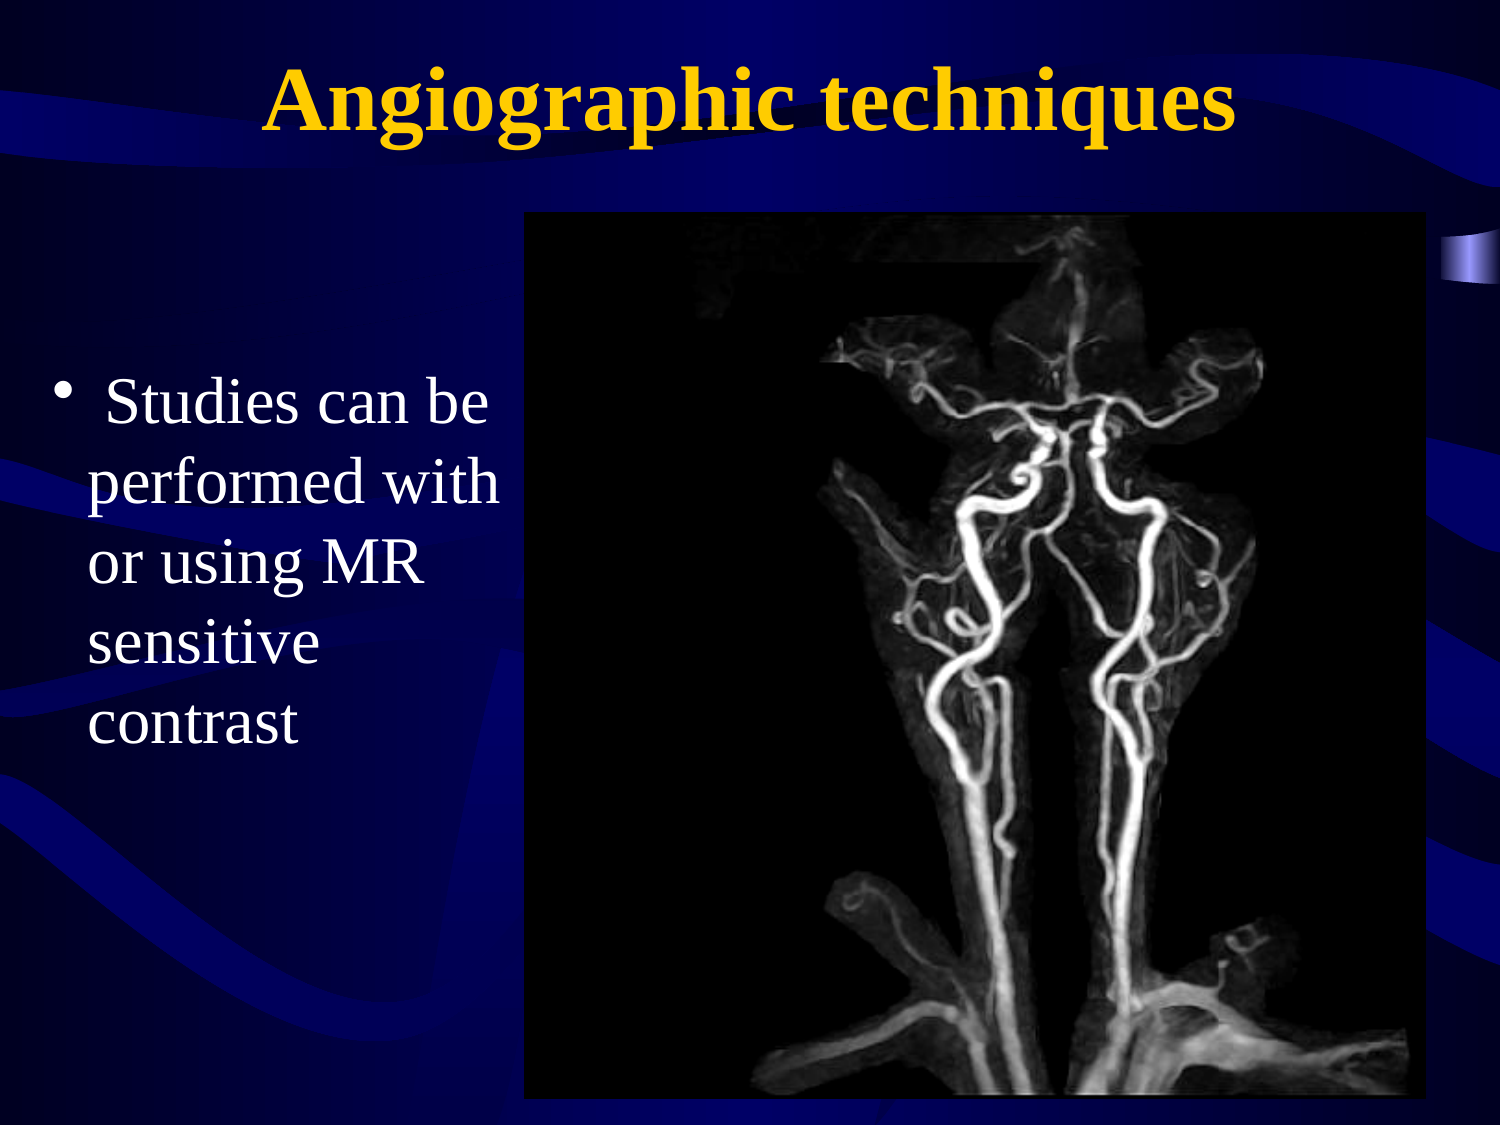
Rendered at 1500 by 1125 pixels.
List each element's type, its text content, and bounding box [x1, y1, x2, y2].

picture [524, 212, 1426, 1100]
title Angiographic techniques [112, 0, 1388, 188]
text_box Studies can be performed with or using MR sensitive contrast [37, 349, 519, 765]
